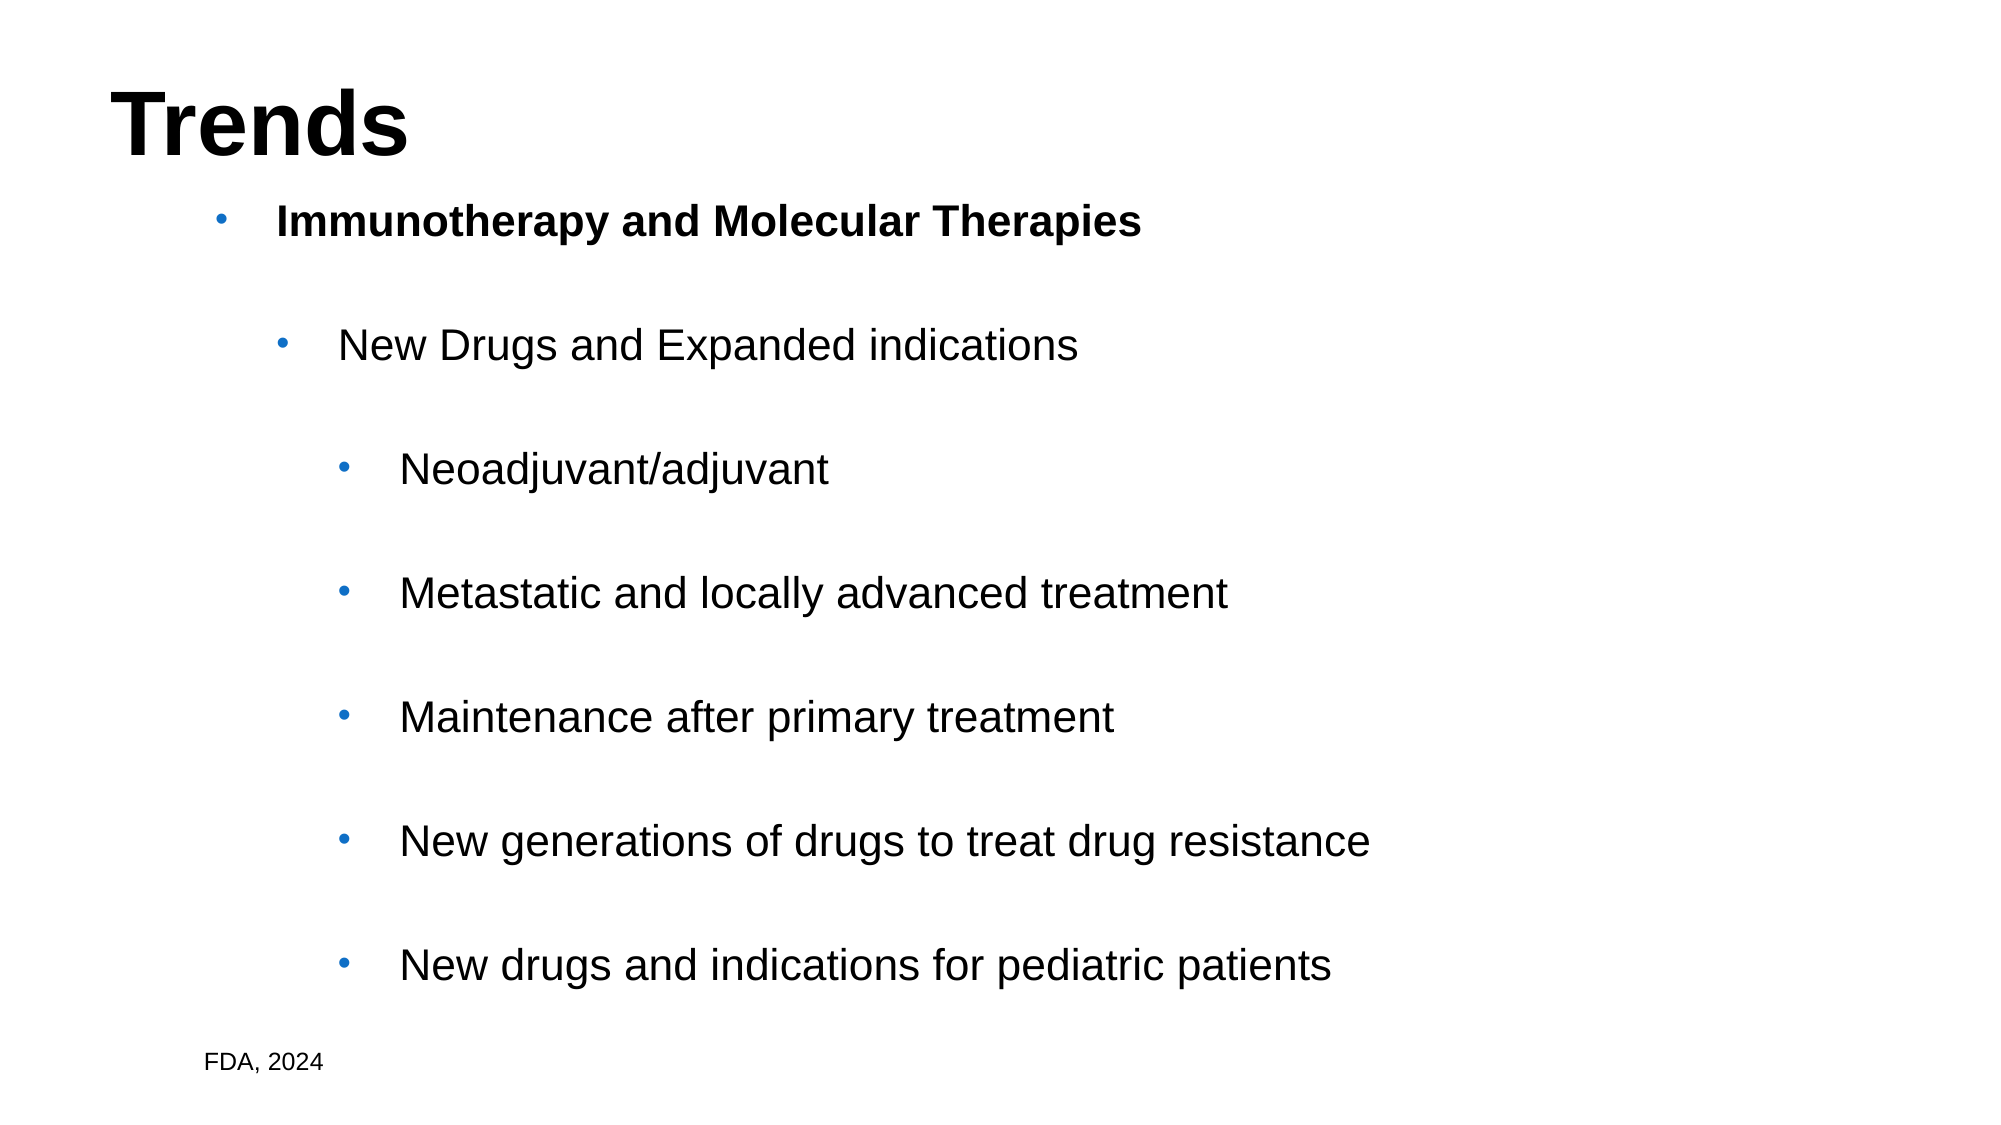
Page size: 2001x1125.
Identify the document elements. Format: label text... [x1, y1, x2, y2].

title Trends [95, 56, 1265, 195]
list Immunotherapy and Molecular Therapies New Drugs and Expanded indications Neoadjuvant/adjuvant Metastatic and locally advanced treatment Maintenance after primary treatment New generations of drugs to treat drug resistance New drugs and indications for pediatric patients [45, 195, 1875, 1004]
text_box FDA, 2024 [1, 1043, 339, 1083]
